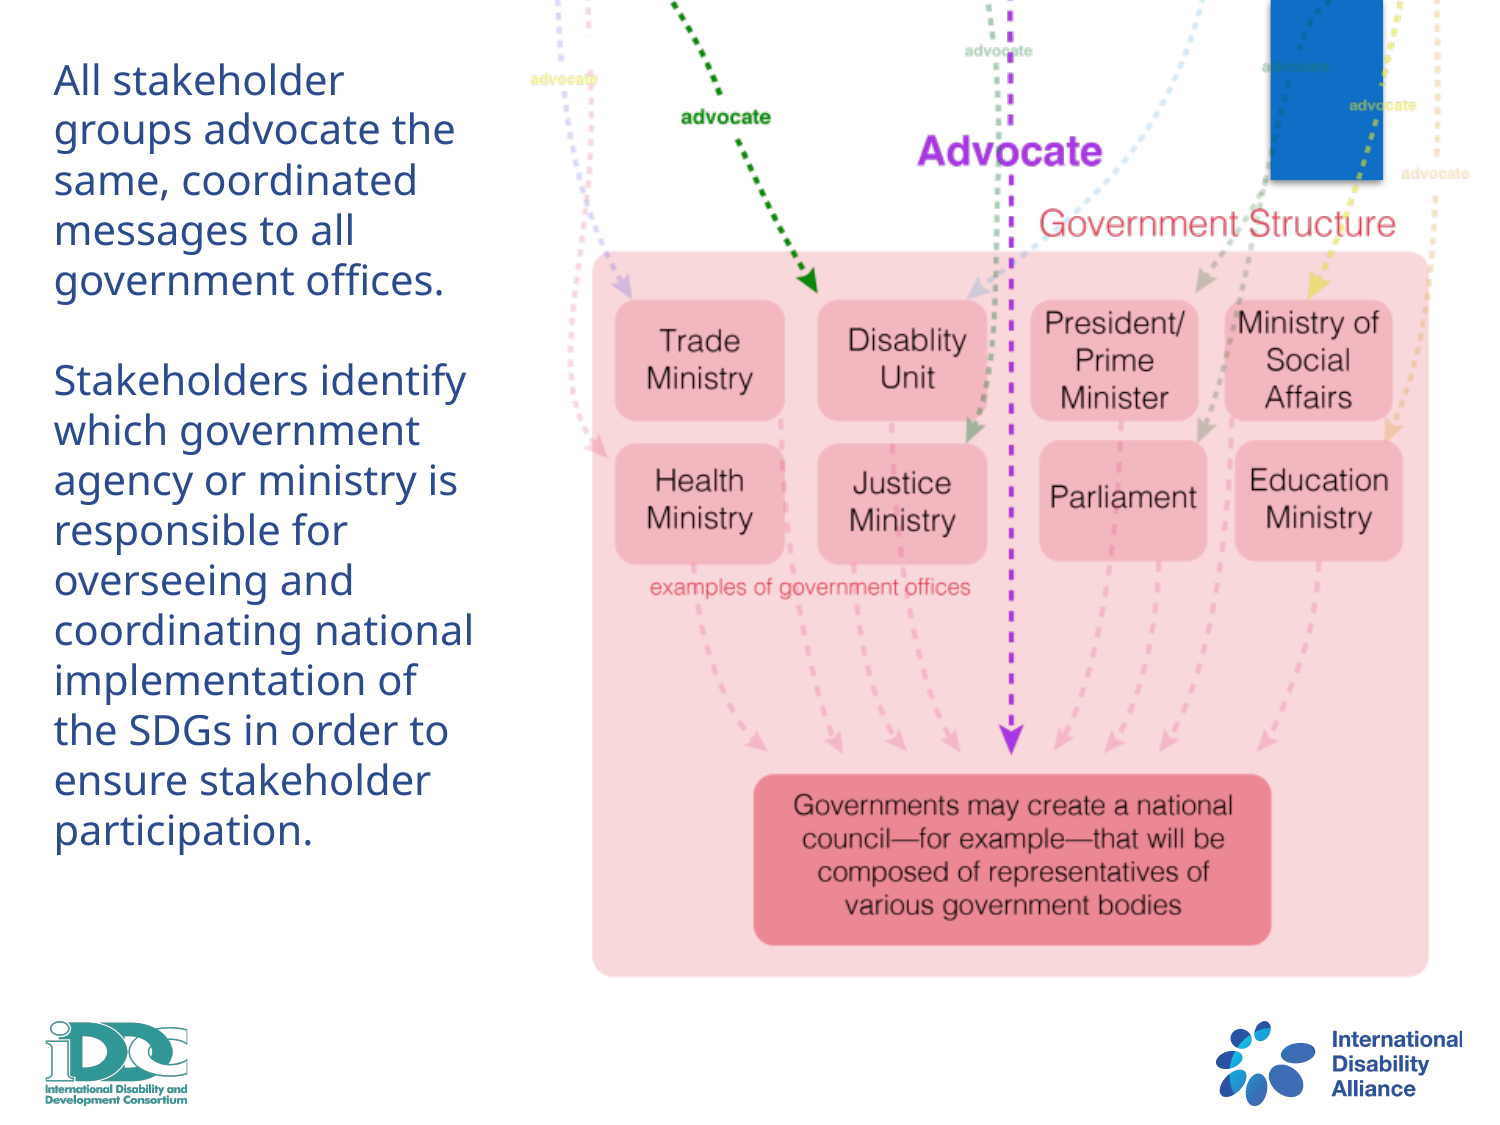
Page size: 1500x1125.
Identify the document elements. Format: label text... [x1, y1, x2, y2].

picture [530, 0, 1490, 1048]
text_box All stakeholder groups advocate the same, coordinated messages to all government offices. Stakeholders identify which government agency or ministry is responsible for overseeing and coordinating national implementation of the SDGs in order to ensure stakeholder participation. [38, 45, 499, 975]
